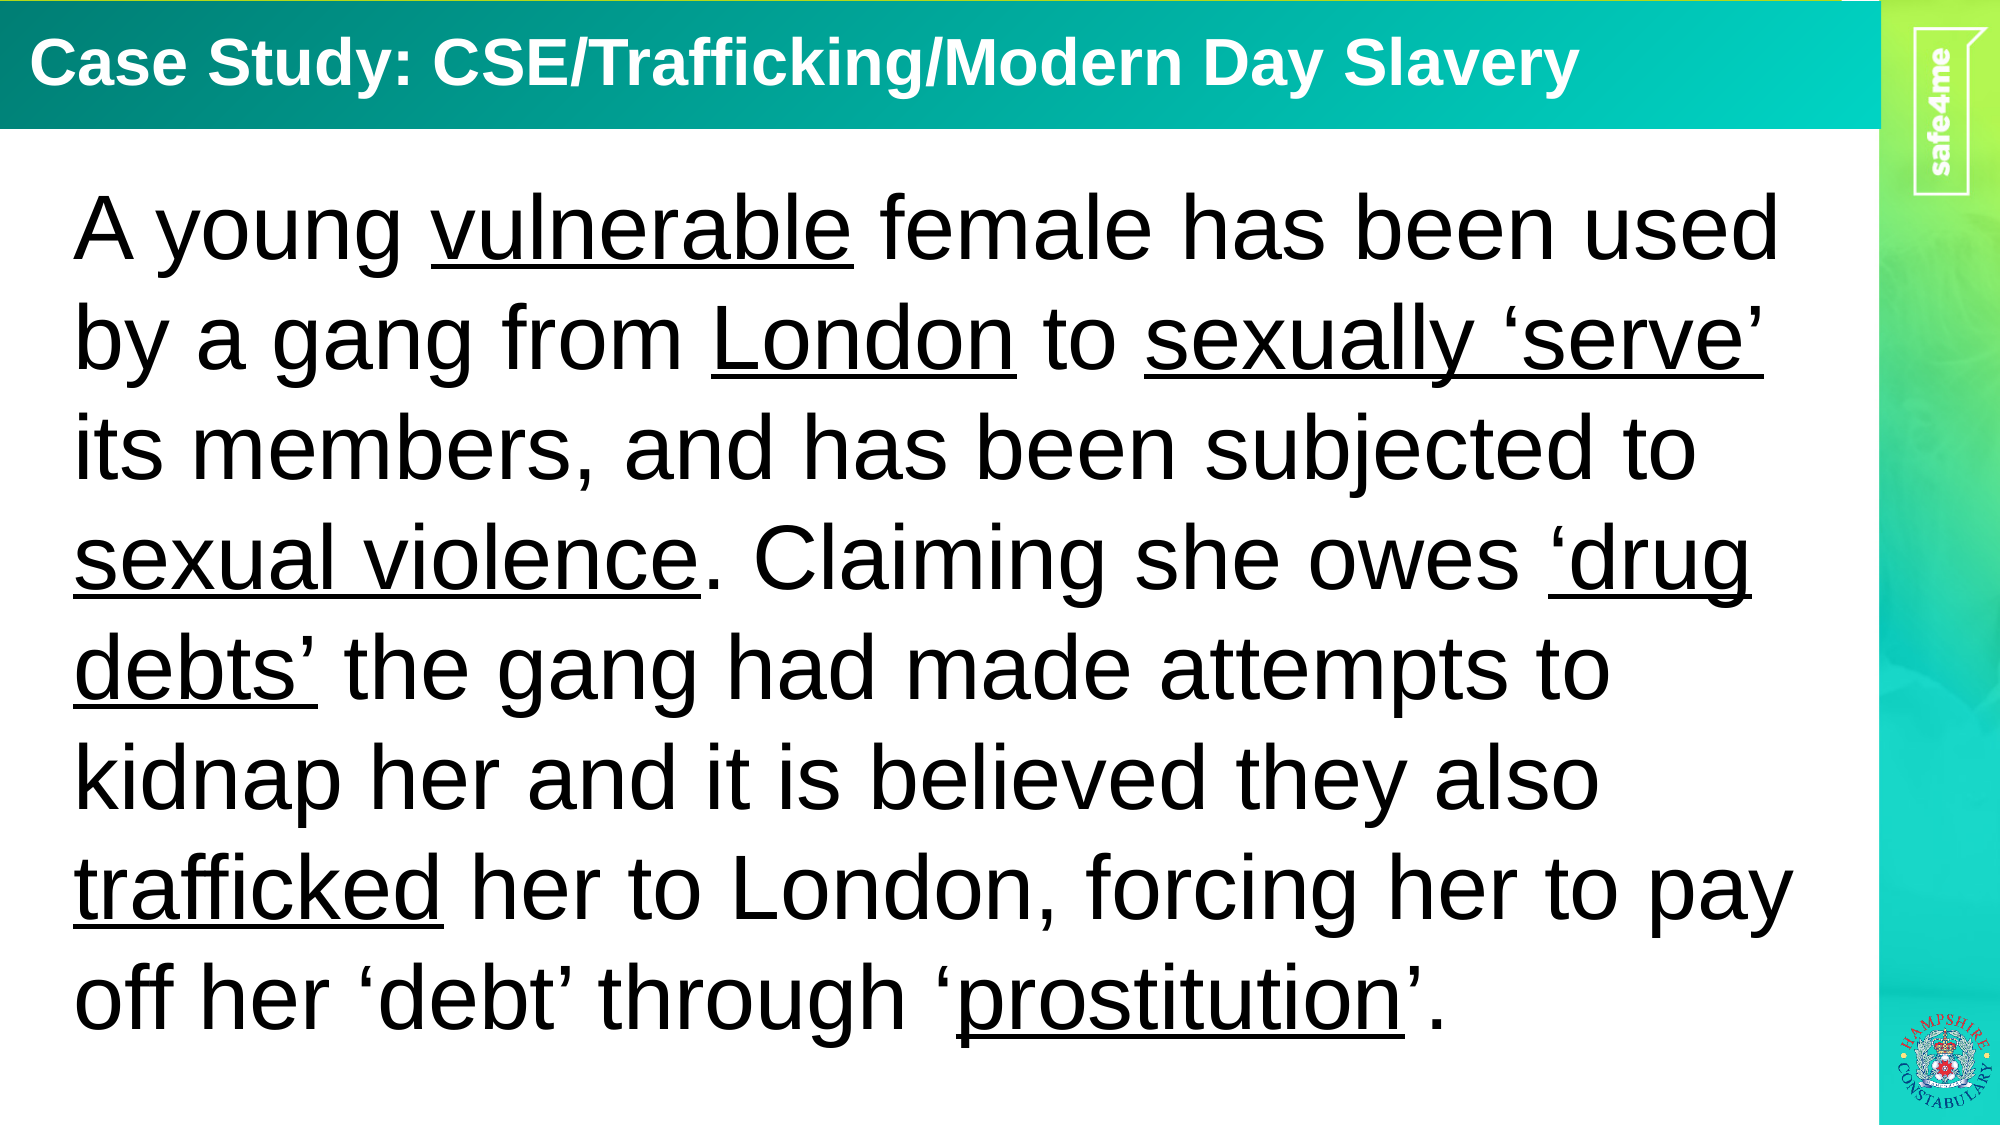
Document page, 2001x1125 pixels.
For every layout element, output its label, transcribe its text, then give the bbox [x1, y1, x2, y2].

text_box Case Study: CSE/Trafficking/Modern Day Slavery [0, 1, 1882, 129]
list A young vulnerable female has been used by a gang from London to sexually ‘serve’ its members, and has been subjected to sexual violence. Claiming she owes ‘drug debts’ the gang had made attempts to kidnap her and it is believed they also trafficked her to London, forcing her to pay off her ‘debt’ through ‘prostitution’. [58, 160, 1842, 1075]
picture [0, 0, 2000, 1125]
